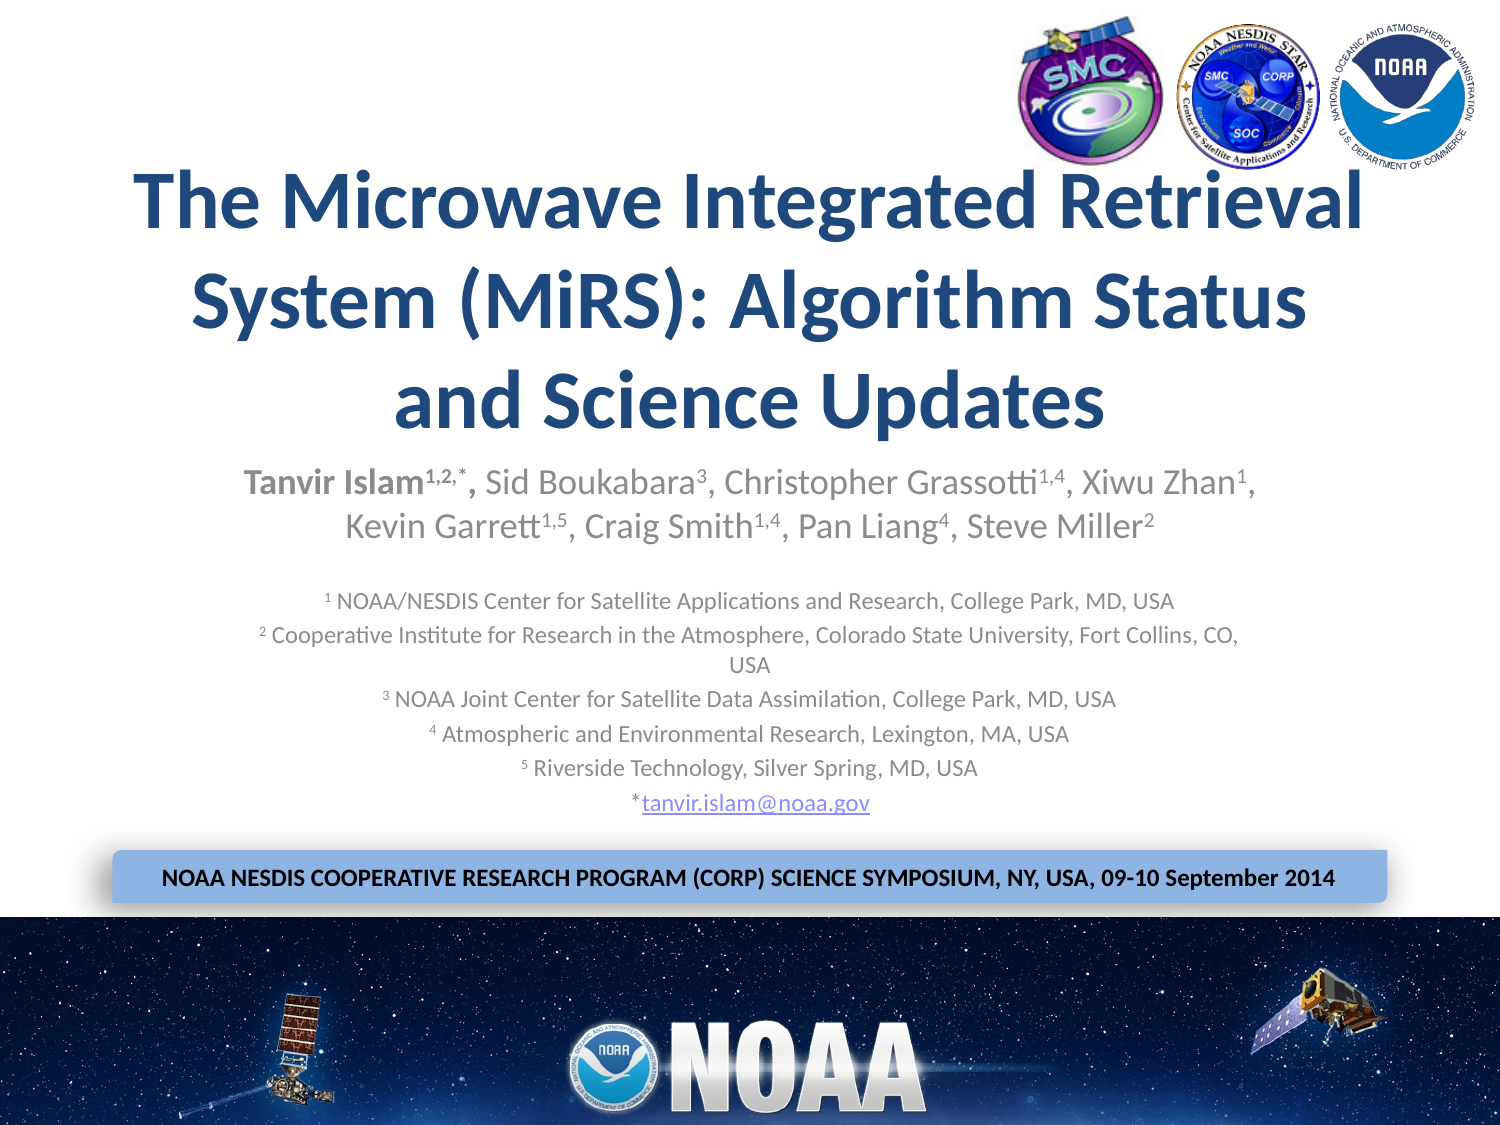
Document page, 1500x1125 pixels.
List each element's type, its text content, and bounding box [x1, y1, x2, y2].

title The Microwave Integrated Retrieval System (MiRS): Algorithm Status and Science Updates [112, 174, 1388, 417]
picture [1175, 24, 1321, 171]
subtitle Tanvir Islam1,2,*, Sid Boukabara3, Christopher Grassotti1,4, Xiwu Zhan1, Kevin Garrett1,5, Craig Smith1,4, Pan Liang4, Steve Miller2 1 NOAA/NESDIS Center for Satellite Applications and Research, College Park, MD, USA 2 Cooperative Institute for Research in the Atmosphere, Colorado State University, Fort Collins, CO, USA 3 NOAA Joint Center for Satellite Data Assimilation, College Park, MD, USA 4 Atmospheric and Environmental Research, Lexington, MA, USA 5 Riverside Technology, Silver Spring, MD, USA *tanvir.islam@noaa.gov [225, 450, 1275, 825]
picture [0, 917, 1500, 1125]
picture [1012, 12, 1168, 169]
slide_number 1 [1074, 1042, 1425, 1103]
picture [1329, 24, 1475, 170]
text_box NOAA NESDIS COOPERATIVE RESEARCH PROGRAM (CORP) SCIENCE SYMPOSIUM, NY, USA, 09-10 September 2014 [110, 847, 1390, 906]
